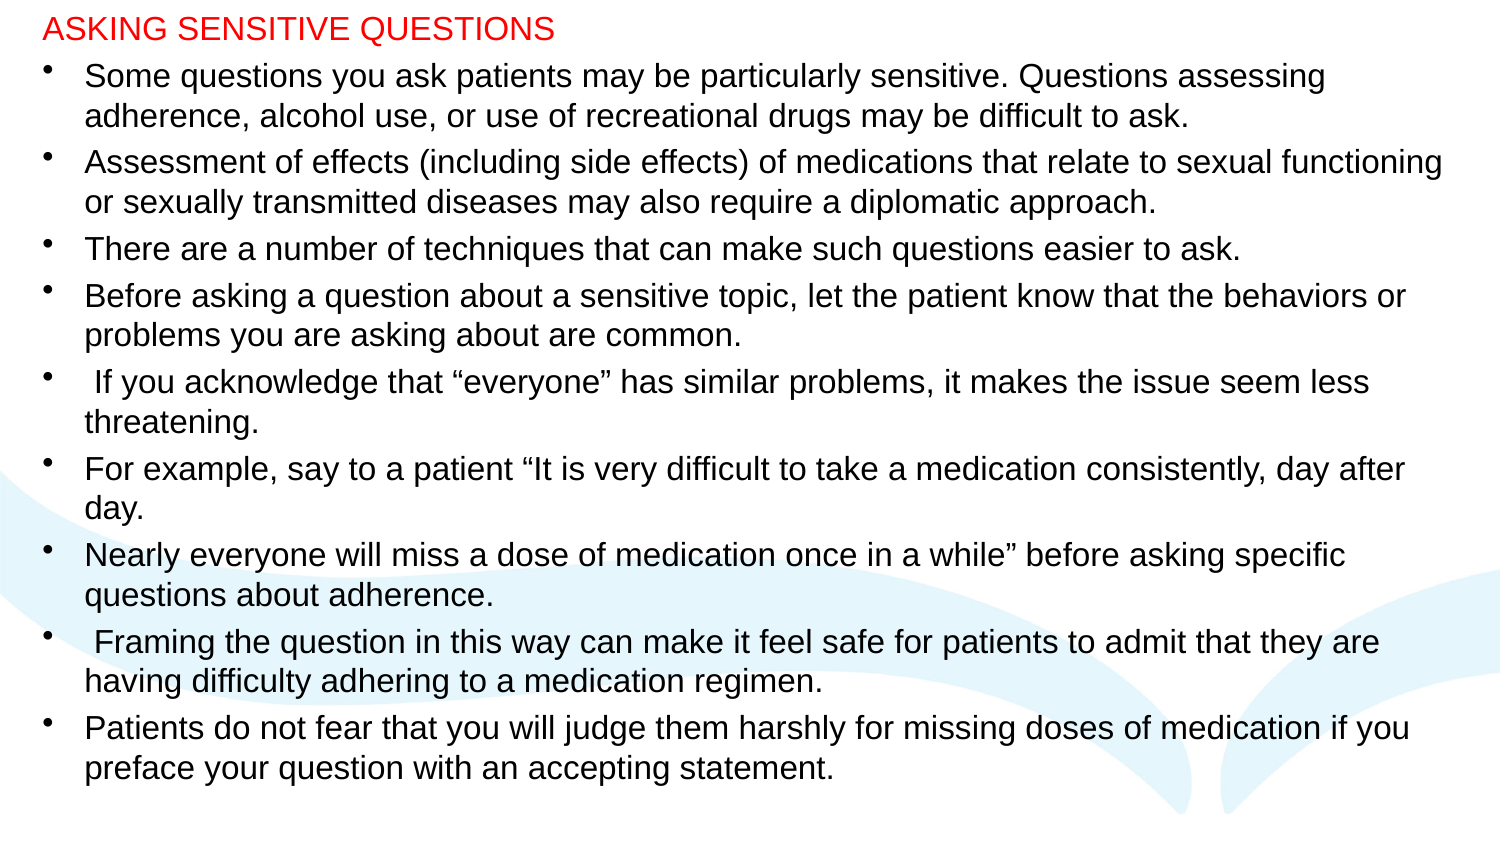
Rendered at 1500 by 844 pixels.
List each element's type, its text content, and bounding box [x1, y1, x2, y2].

list ASKING SENSITIVE QUESTIONS Some questions you ask patients may be particularly sensitive. Questions assessing adherence, alcohol use, or use of recreational drugs may be difficult to ask. Assessment of effects (including side effects) of medications that relate to sexual functioning or sexually transmitted diseases may also require a diplomatic approach. There are a number of techniques that can make such questions easier to ask. Before asking a question about a sensitive topic, let the patient know that the behaviors or problems you are asking about are common. If you acknowledge that “everyone” has similar problems, it makes the issue seem less threatening. For example, say to a patient “It is very difficult to take a medication consistently, day after day. Nearly everyone will miss a dose of medication once in a while” before asking specific questions about adherence. Framing the question in this way can make it feel safe for patients to admit that they are having difficulty adhering to a medication regimen. Patients do not fear that you will judge them harshly for missing doses of medication if you preface your question with an accepting statement. [27, 0, 1483, 777]
picture [0, 459, 1500, 825]
